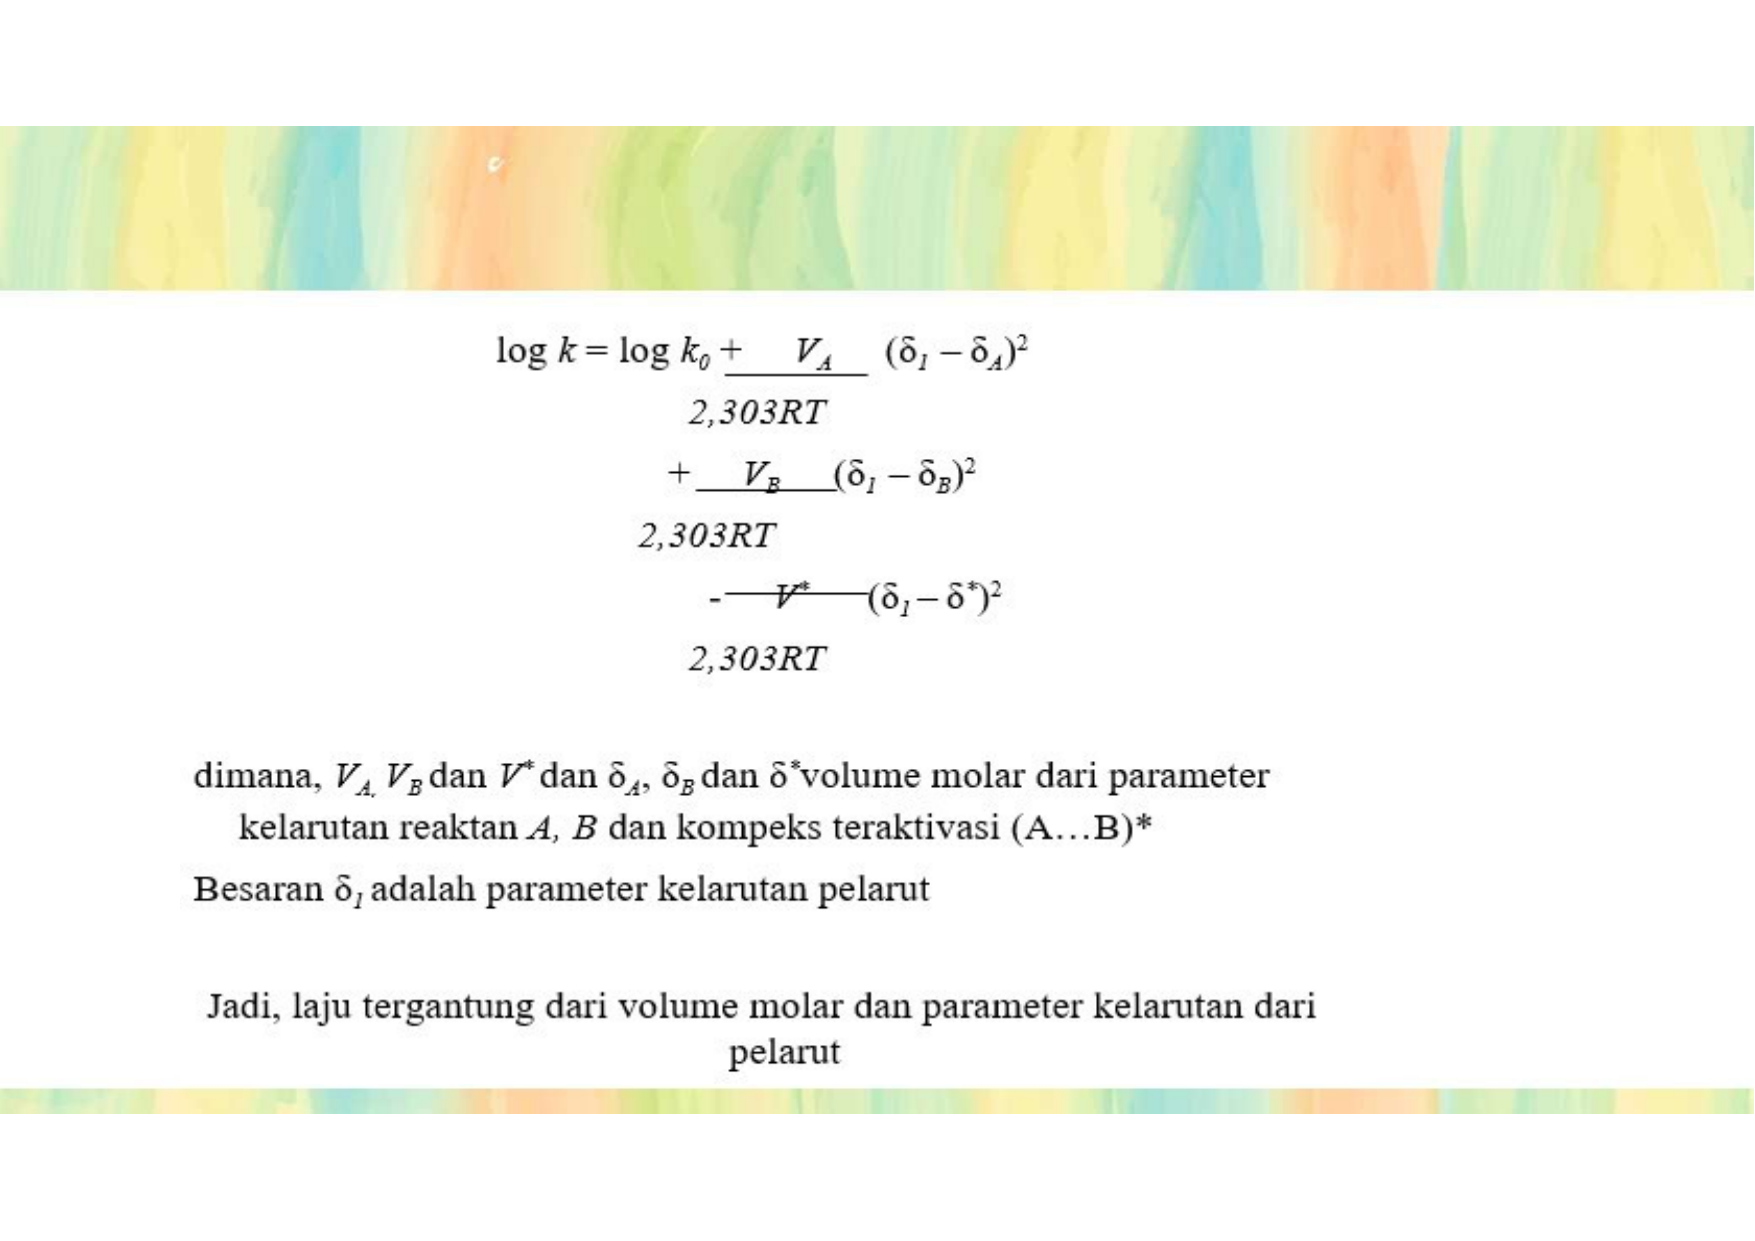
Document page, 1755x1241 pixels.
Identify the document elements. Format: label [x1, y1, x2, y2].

picture [0, 126, 1754, 1114]
